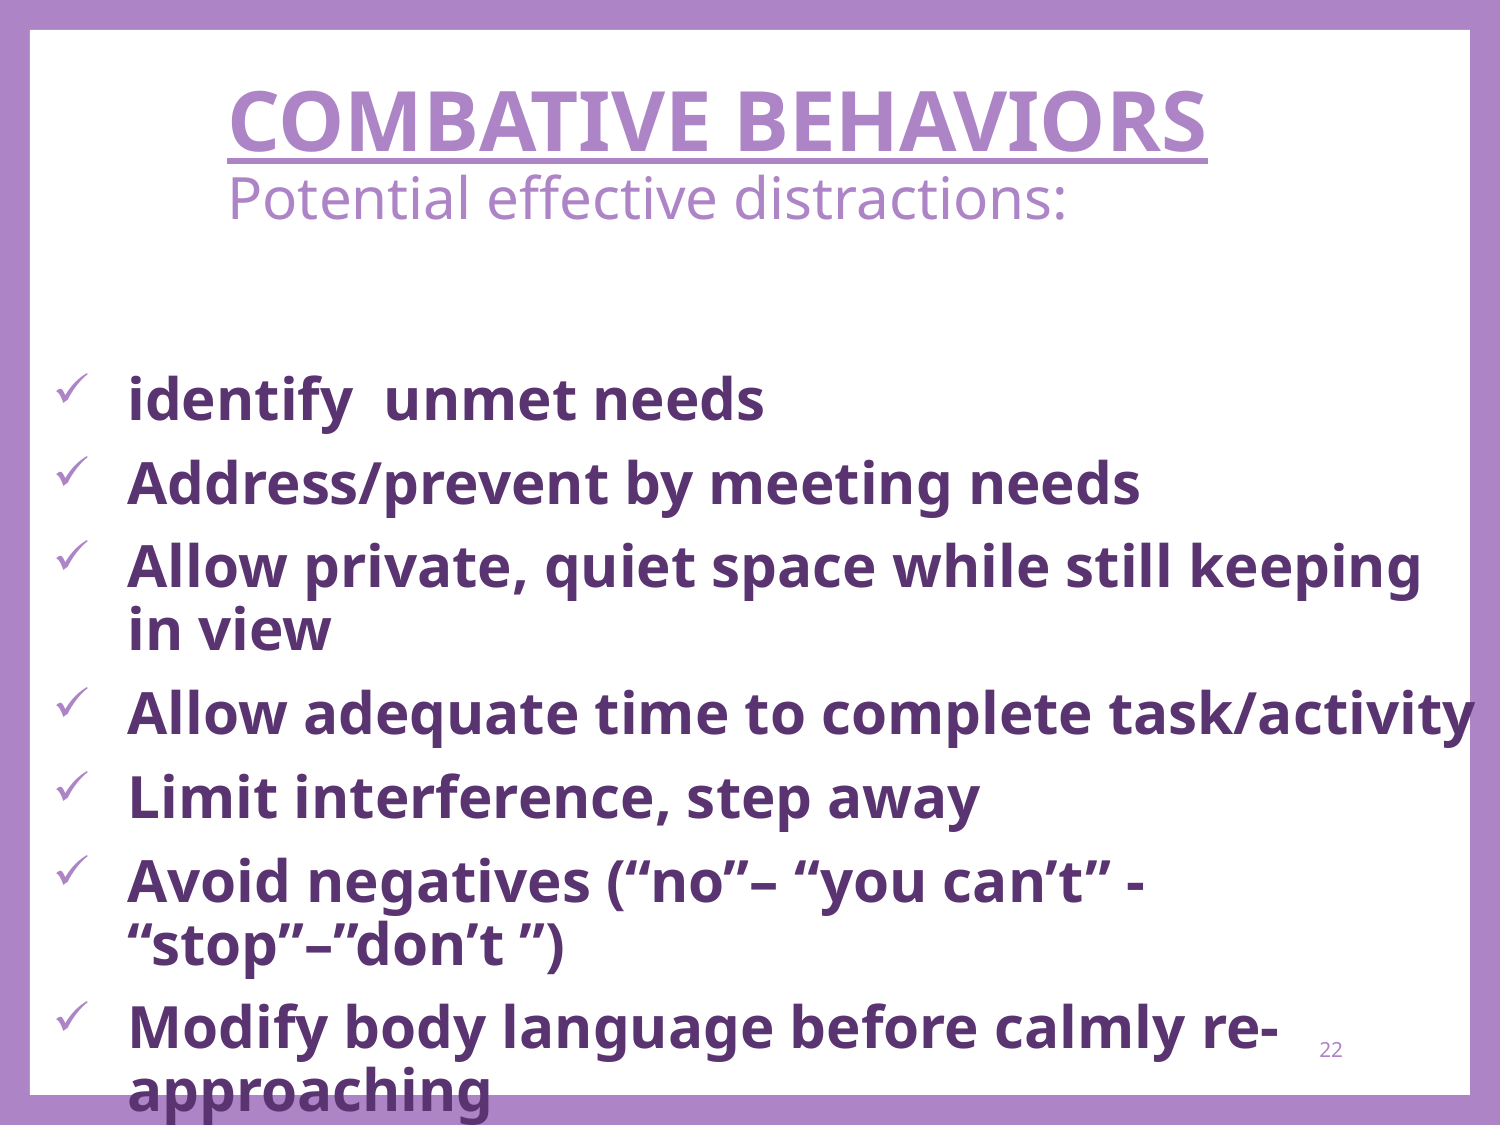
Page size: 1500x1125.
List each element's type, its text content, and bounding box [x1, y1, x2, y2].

title COMBATIVE BEHAVIORS Potential effective distractions: [212, 50, 1500, 263]
subtitle identify unmet needs Address/prevent by meeting needs Allow private, quiet space while still keeping in view Allow adequate time to complete task/activity Limit interference, step away Avoid negatives (“no”– “you can’t” - “stop”–”don’t ”) Modify body language before calmly re-approaching [37, 362, 1500, 1125]
